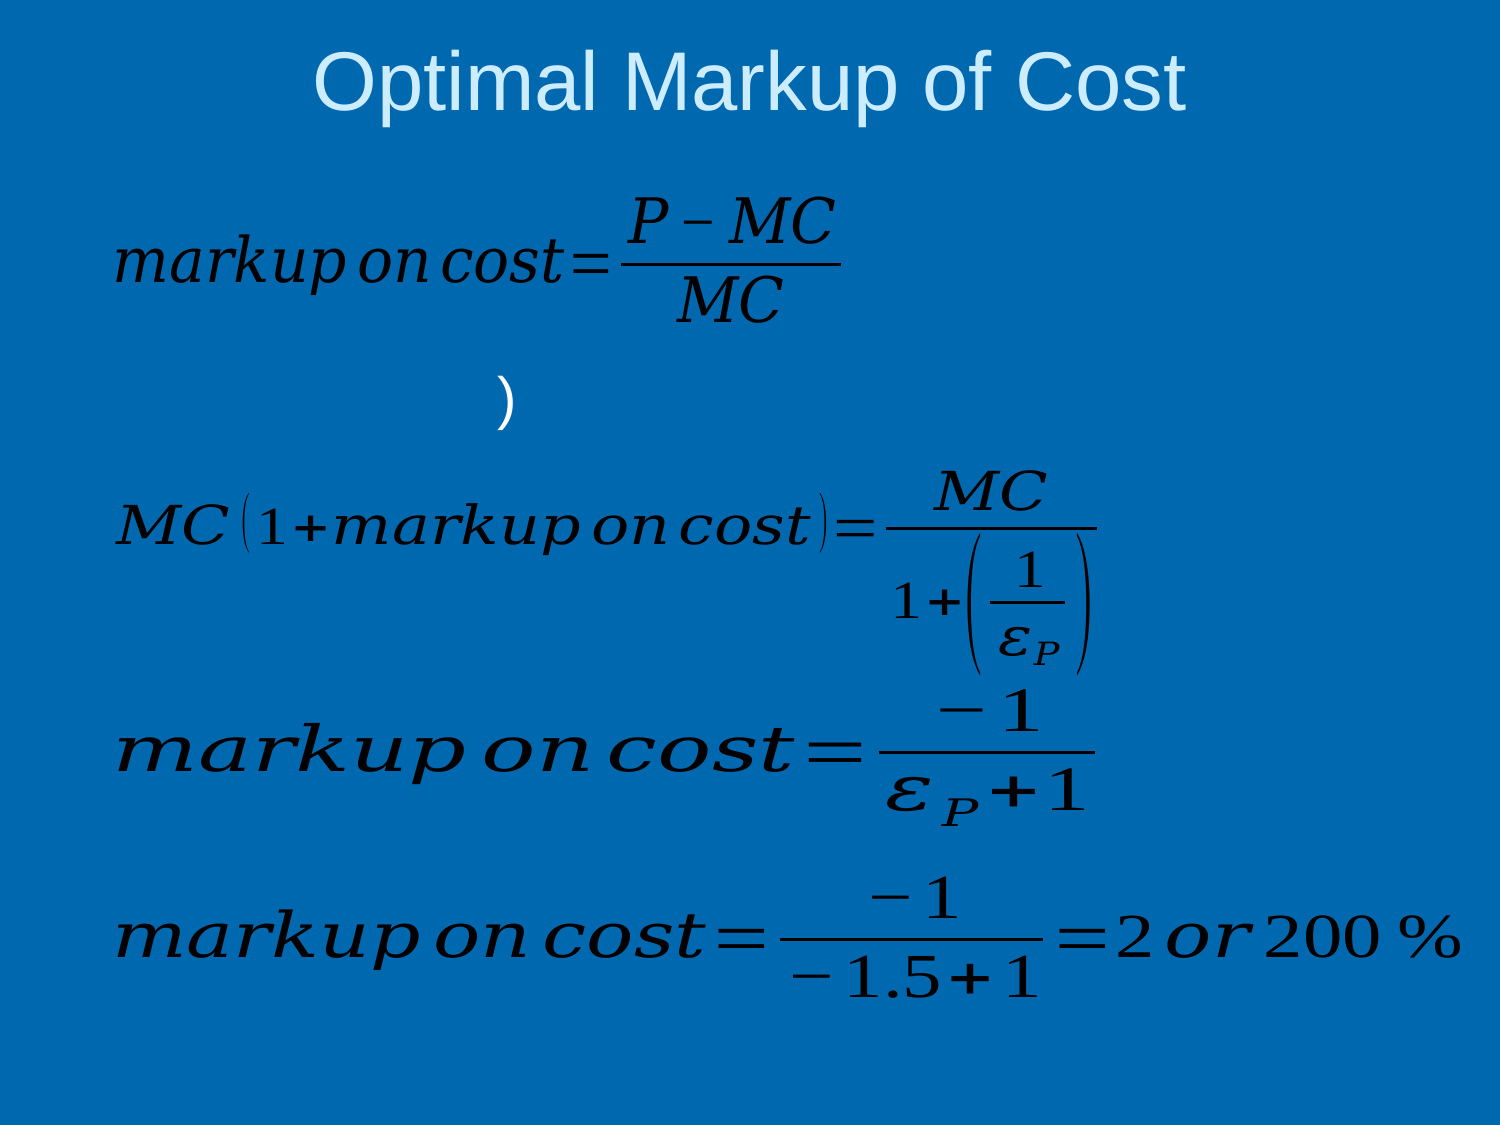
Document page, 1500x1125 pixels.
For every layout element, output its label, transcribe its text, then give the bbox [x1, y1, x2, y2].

title Optimal Markup of Cost [75, 12, 1425, 142]
